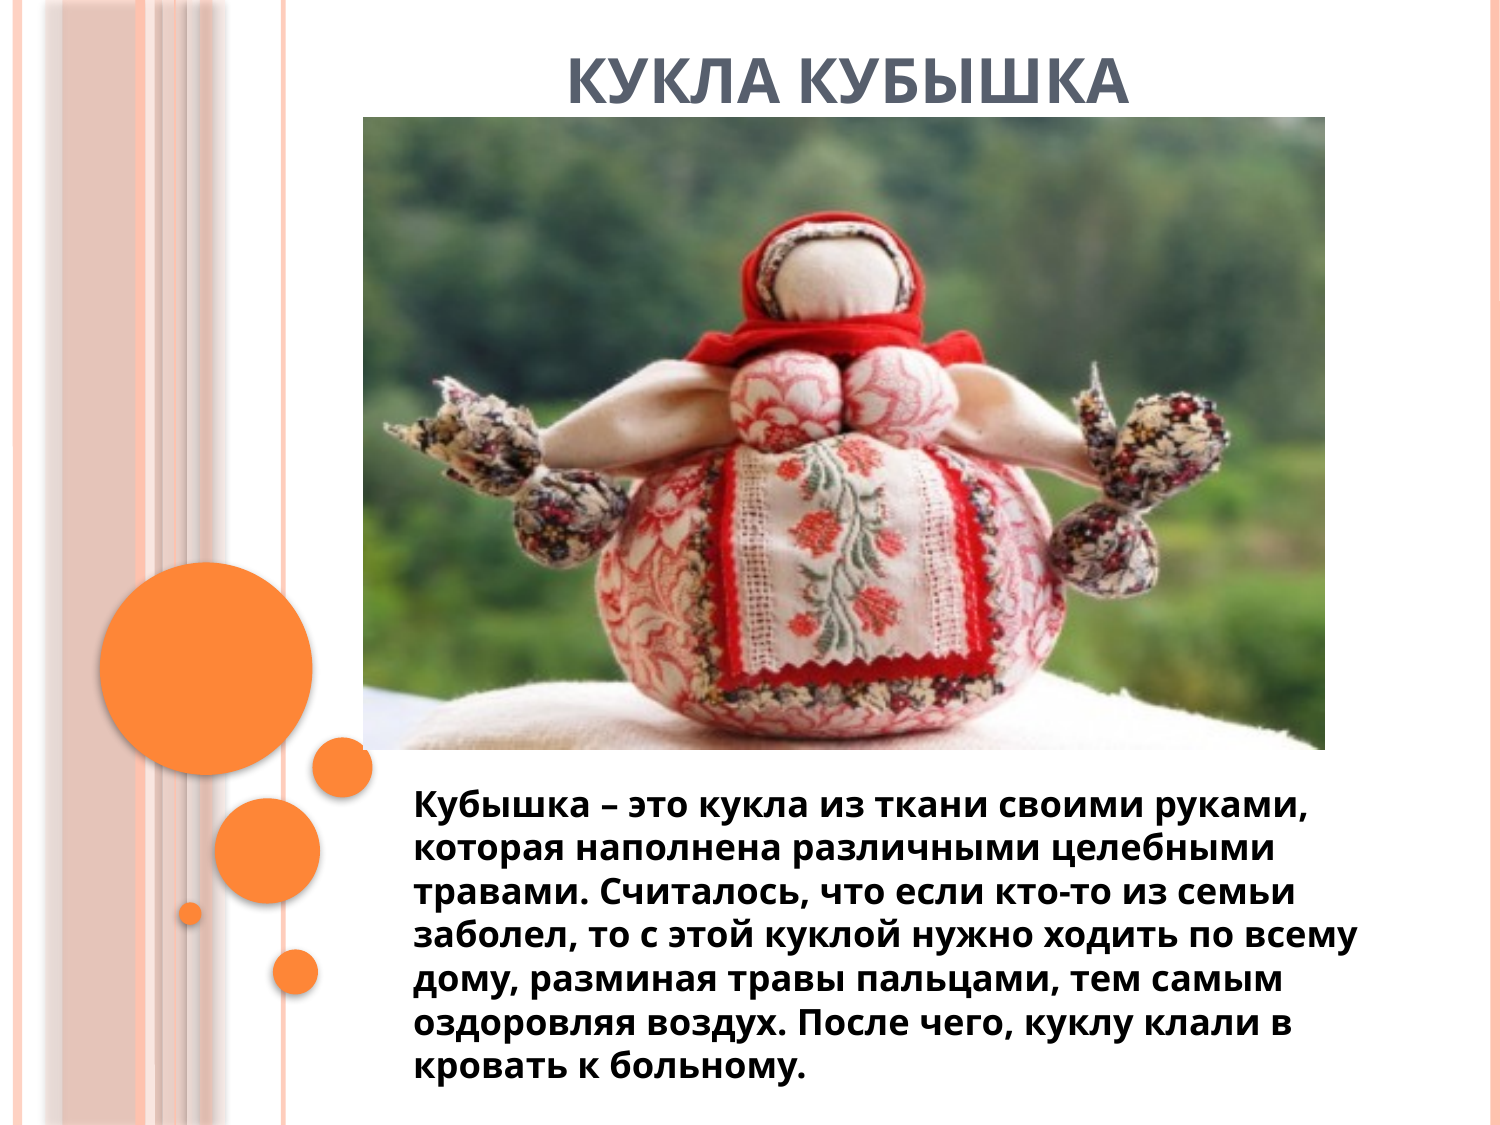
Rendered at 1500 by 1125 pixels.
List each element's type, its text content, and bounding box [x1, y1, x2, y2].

title Кукла Кубышка [550, 0, 1500, 124]
subtitle Кубышка – это кукла из ткани своими руками, которая наполнена различными целебными травами. Считалось, что если кто-то из семьи заболел, то с этой куклой нужно ходить по всему дому, разминая травы пальцами, тем самым оздоровляя воздух. После чего, куклу клали в кровать к больному. [398, 773, 1449, 1097]
picture [362, 116, 1325, 751]
